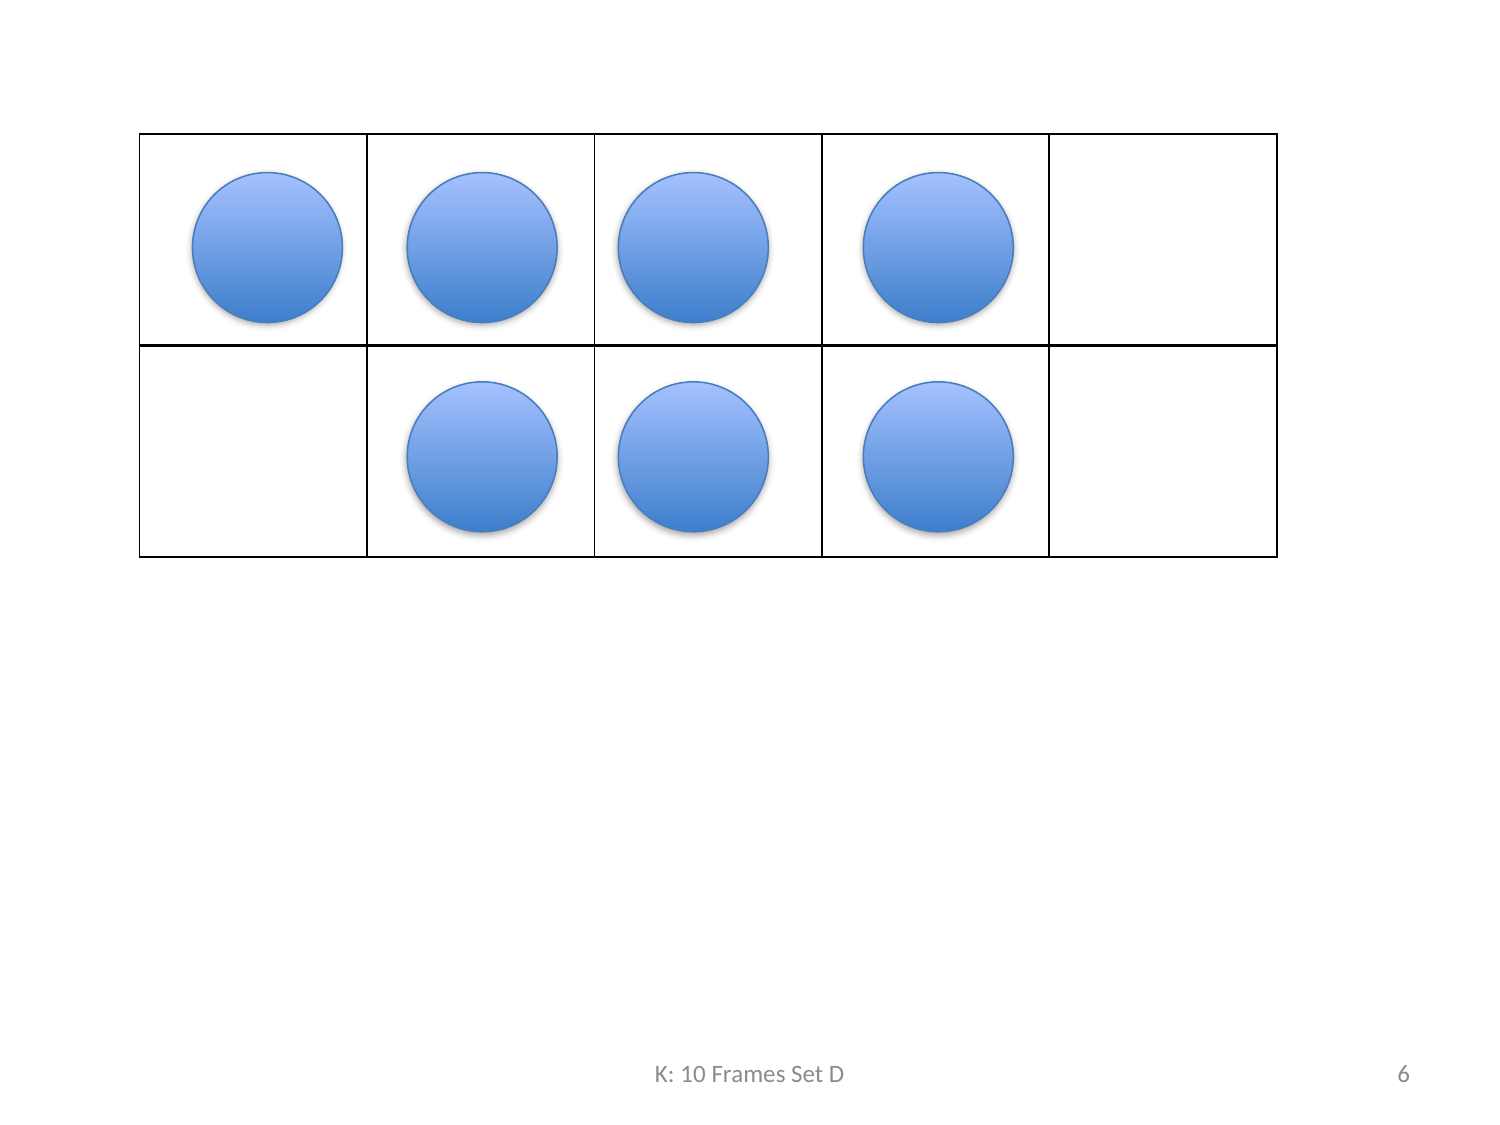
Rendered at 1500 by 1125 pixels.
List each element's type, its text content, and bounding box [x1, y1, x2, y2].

table_cell [595, 347, 821, 556]
text_box [191, 171, 344, 324]
slide_number 6 [1074, 1042, 1425, 1103]
table_cell [368, 347, 594, 556]
table_header [823, 135, 1048, 344]
text_box [617, 381, 770, 533]
footer K: 10 Frames Set D [512, 1042, 988, 1103]
text_box [406, 171, 558, 324]
text_box [862, 381, 1015, 533]
table_header [368, 135, 594, 344]
table_cell [1050, 347, 1276, 556]
table_header [595, 135, 821, 344]
table_header [1050, 135, 1276, 344]
text_box [862, 171, 1015, 324]
text_box [617, 171, 770, 324]
table_cell [140, 347, 366, 556]
table_cell [823, 347, 1048, 556]
table_header [140, 135, 366, 344]
text_box [406, 381, 558, 533]
